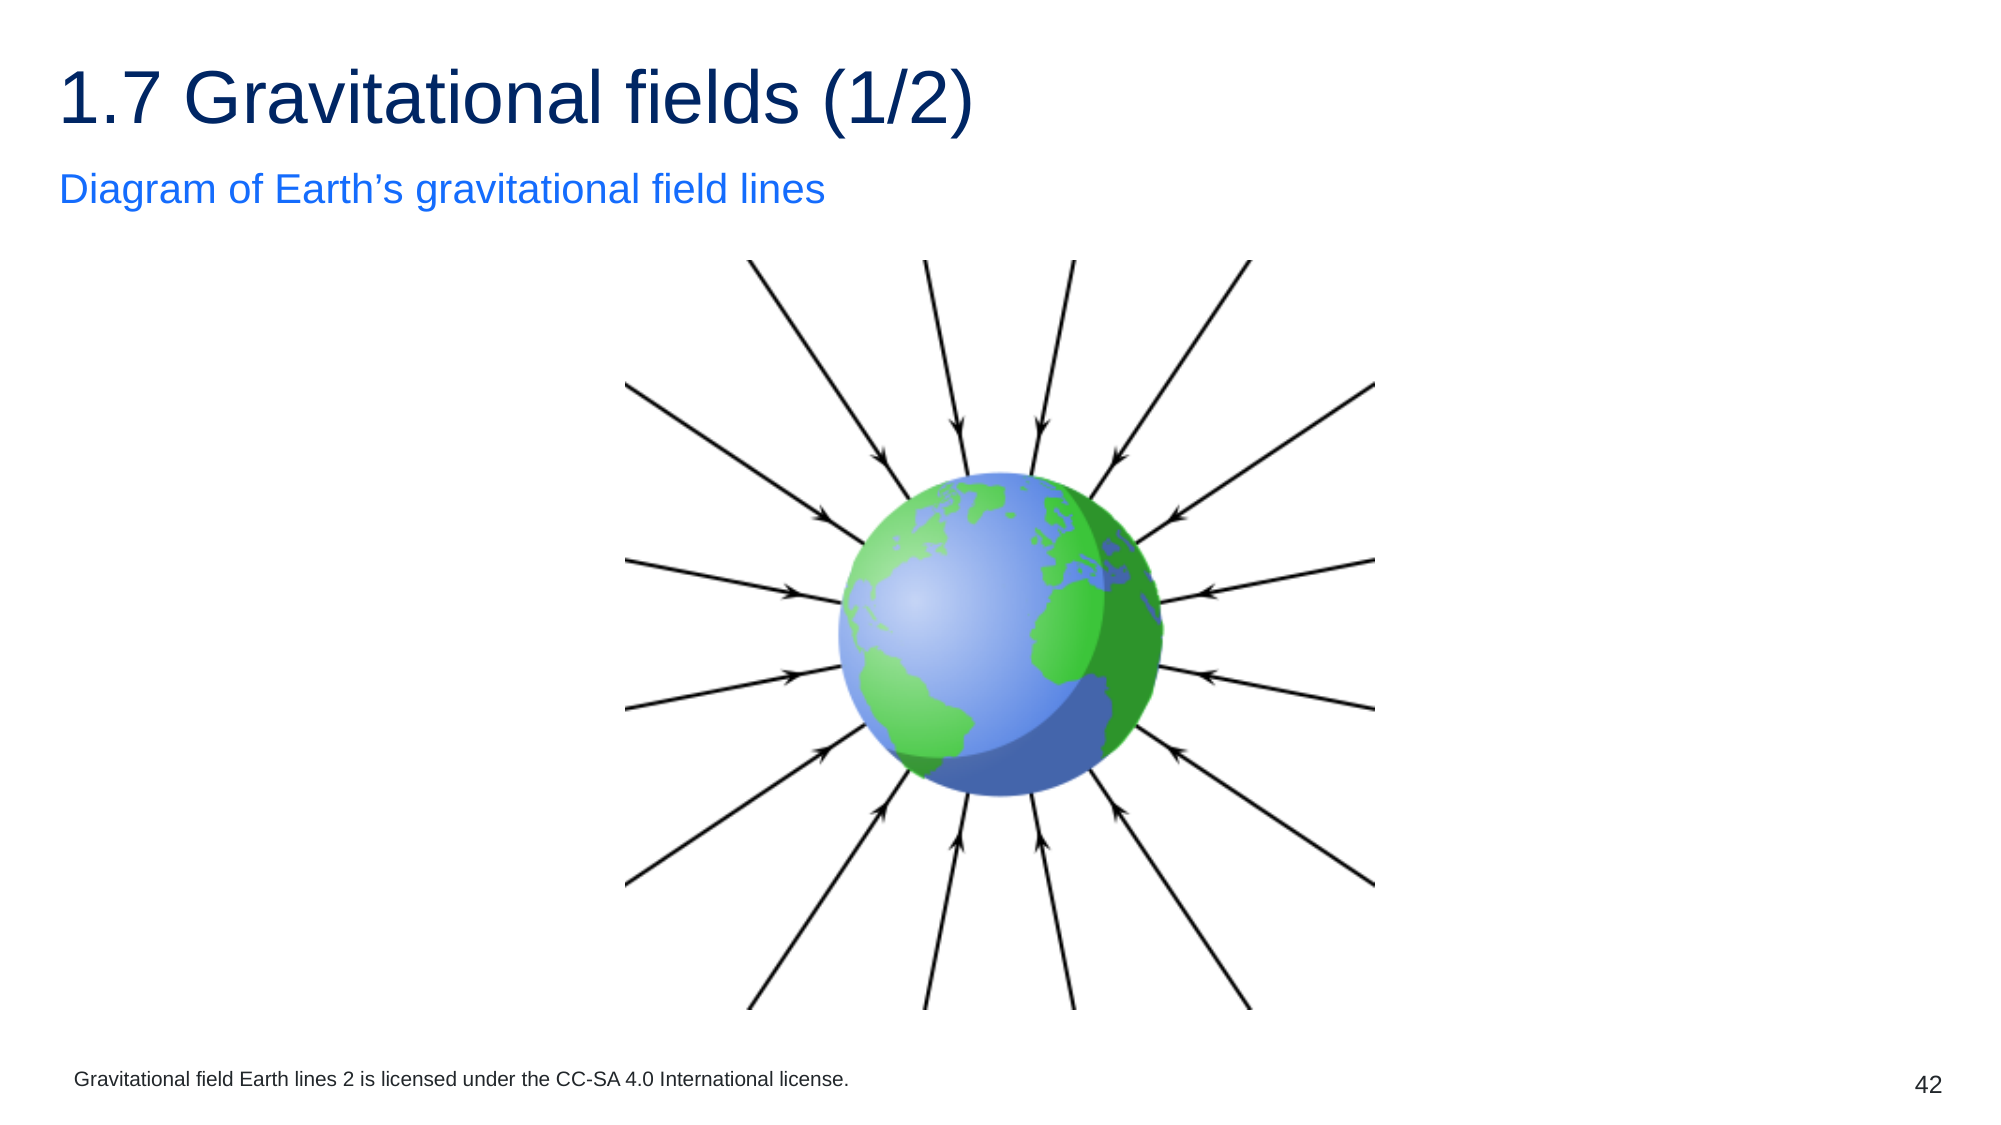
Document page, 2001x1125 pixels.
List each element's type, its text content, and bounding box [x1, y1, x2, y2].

picture [625, 260, 1375, 1010]
text_box Gravitational field Earth lines 2 is licensed under the CC-SA 4.0 International license. [58, 1058, 962, 1099]
title 1.7 Gravitational fields (1/2) [59, 59, 1943, 149]
slide_number 42 [1824, 1068, 1943, 1099]
list Diagram of Earth’s gravitational field lines [59, 161, 1943, 212]
